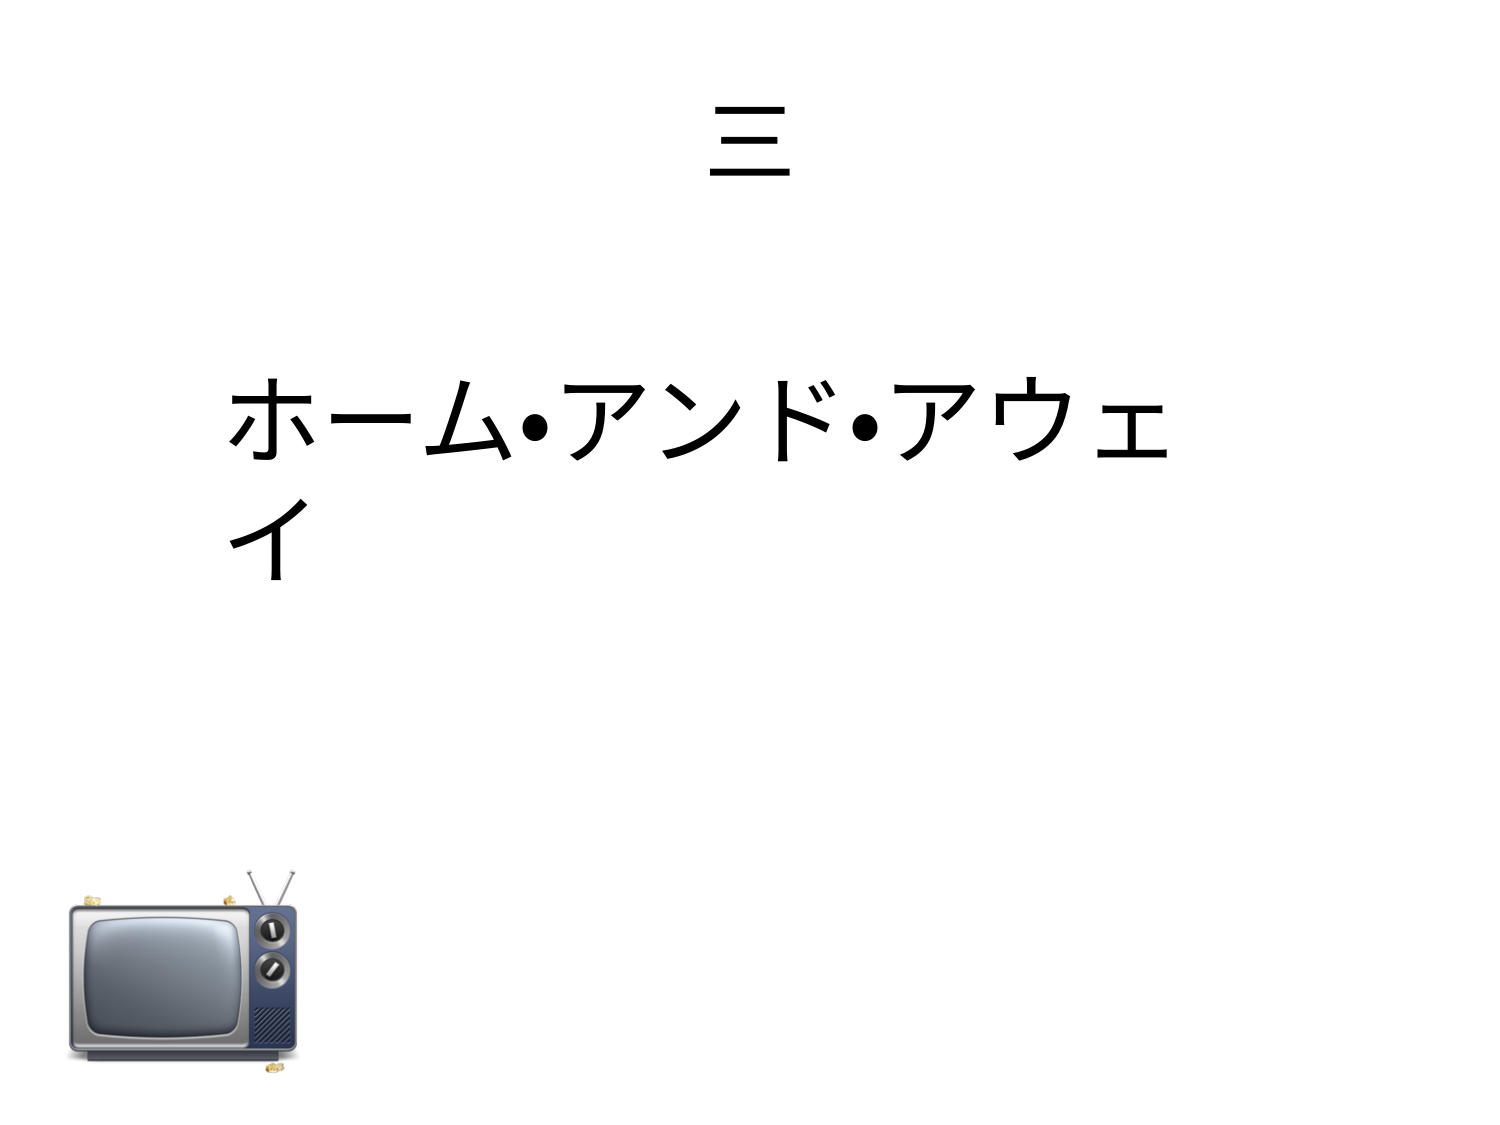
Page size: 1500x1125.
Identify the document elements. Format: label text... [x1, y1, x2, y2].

title 三 [75, 45, 1425, 233]
picture [53, 841, 313, 1101]
text_box ホーム・アンド・アウェイ [206, 349, 1270, 605]
